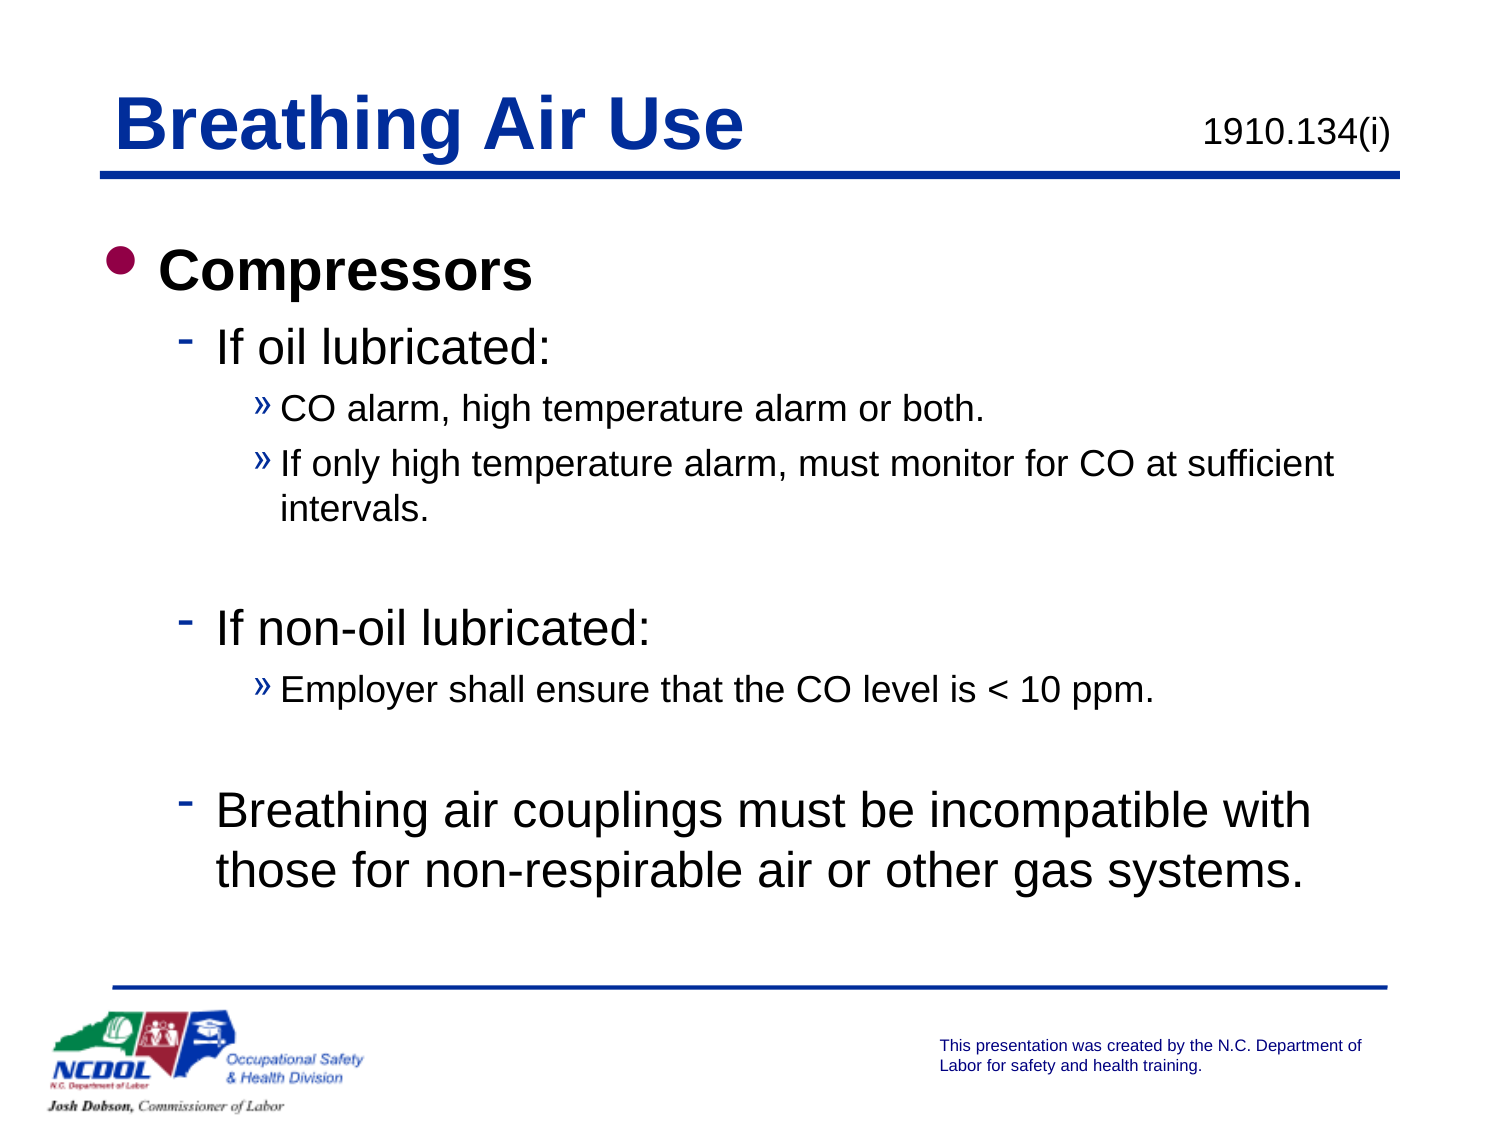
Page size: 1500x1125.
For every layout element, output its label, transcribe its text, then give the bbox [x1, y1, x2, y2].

title Breathing Air Use [99, 75, 1400, 166]
picture [37, 1002, 375, 1123]
text_box 1910.134(i) [1187, 99, 1438, 160]
list Compressors If oil lubricated: CO alarm, high temperature alarm or both. If only high temperature alarm, must monitor for CO at sufficient intervals. If non-oil lubricated: Employer shall ensure that the CO level is < 10 ppm. Breathing air couplings must be incompatible with those for non-respirable air or other gas systems. [87, 224, 1363, 1013]
